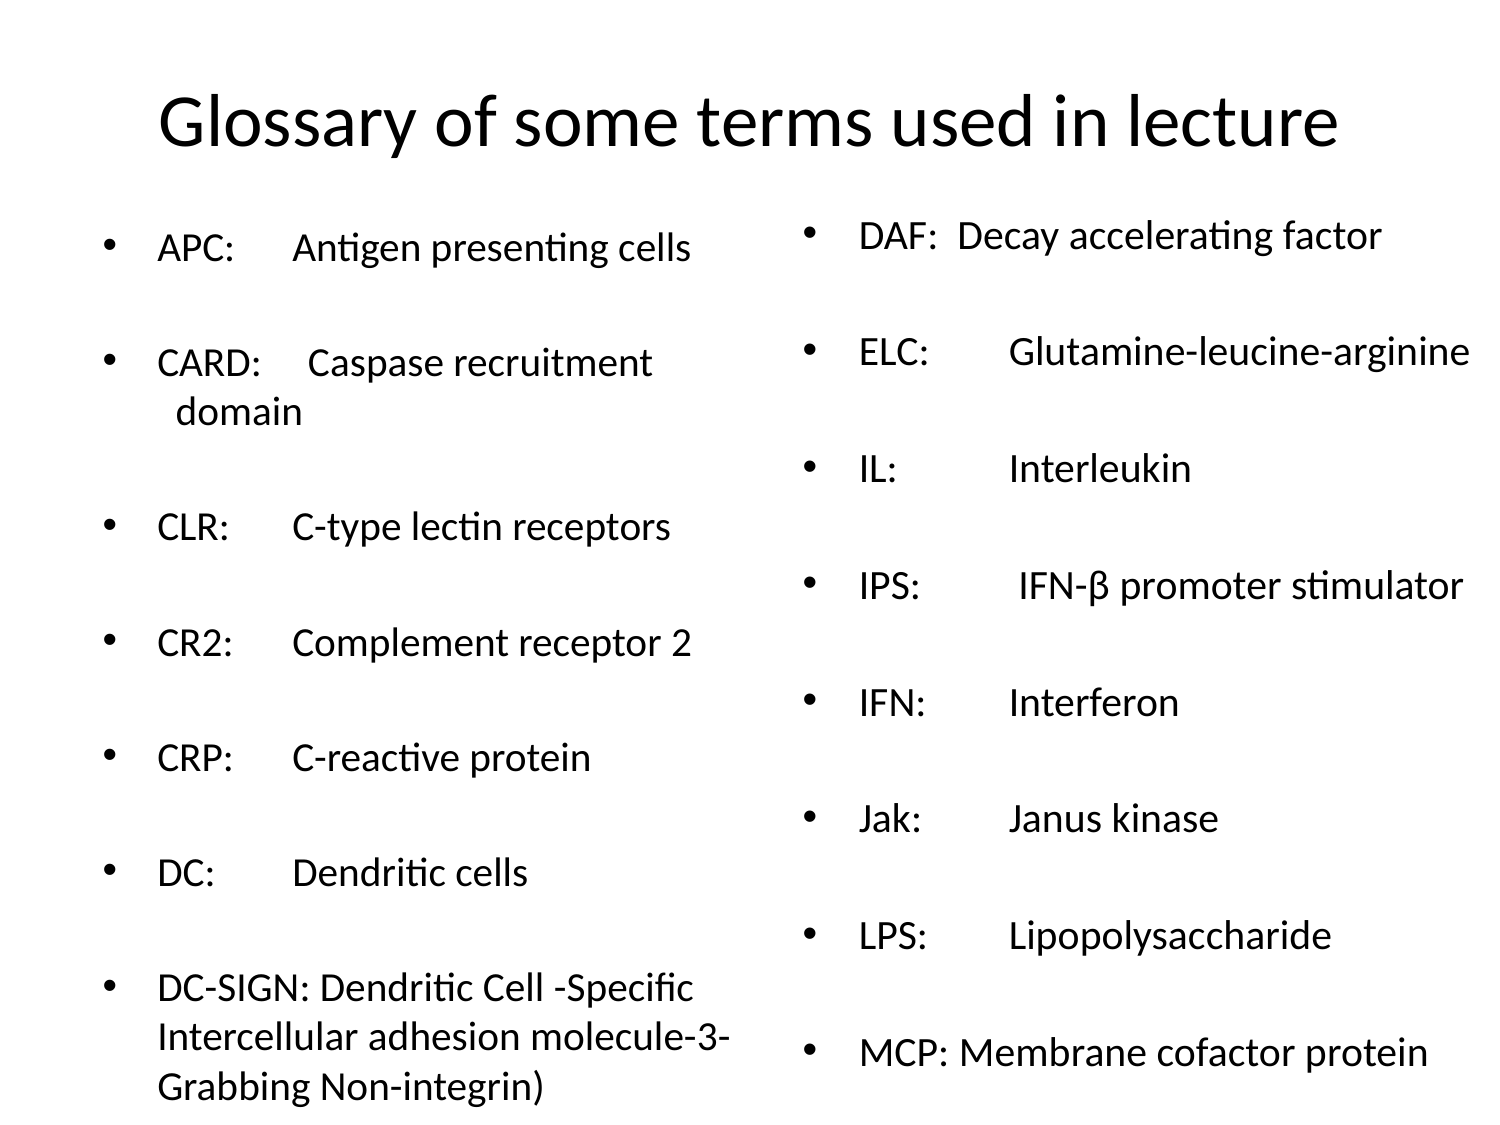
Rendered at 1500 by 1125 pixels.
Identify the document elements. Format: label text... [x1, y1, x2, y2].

list DAF: Decay accelerating factor ELC: Glutamine-leucine-arginine IL: Interleukin IPS: IFN-β promoter stimulator IFN: Interferon Jak: Janus kinase LPS: Lipopolysaccharide MCP: Membrane cofactor protein [787, 200, 1500, 1088]
list APC: Antigen presenting cells CARD: Caspase recruitment domain CLR: C-type lectin receptors CR2: Complement receptor 2 CRP: C-reactive protein DC: Dendritic cells DC-SIGN: Dendritic Cell -Specific Intercellular adhesion molecule-3-Grabbing Non-integrin) [87, 212, 763, 1125]
title Glossary of some terms used in lecture [75, 45, 1425, 188]
